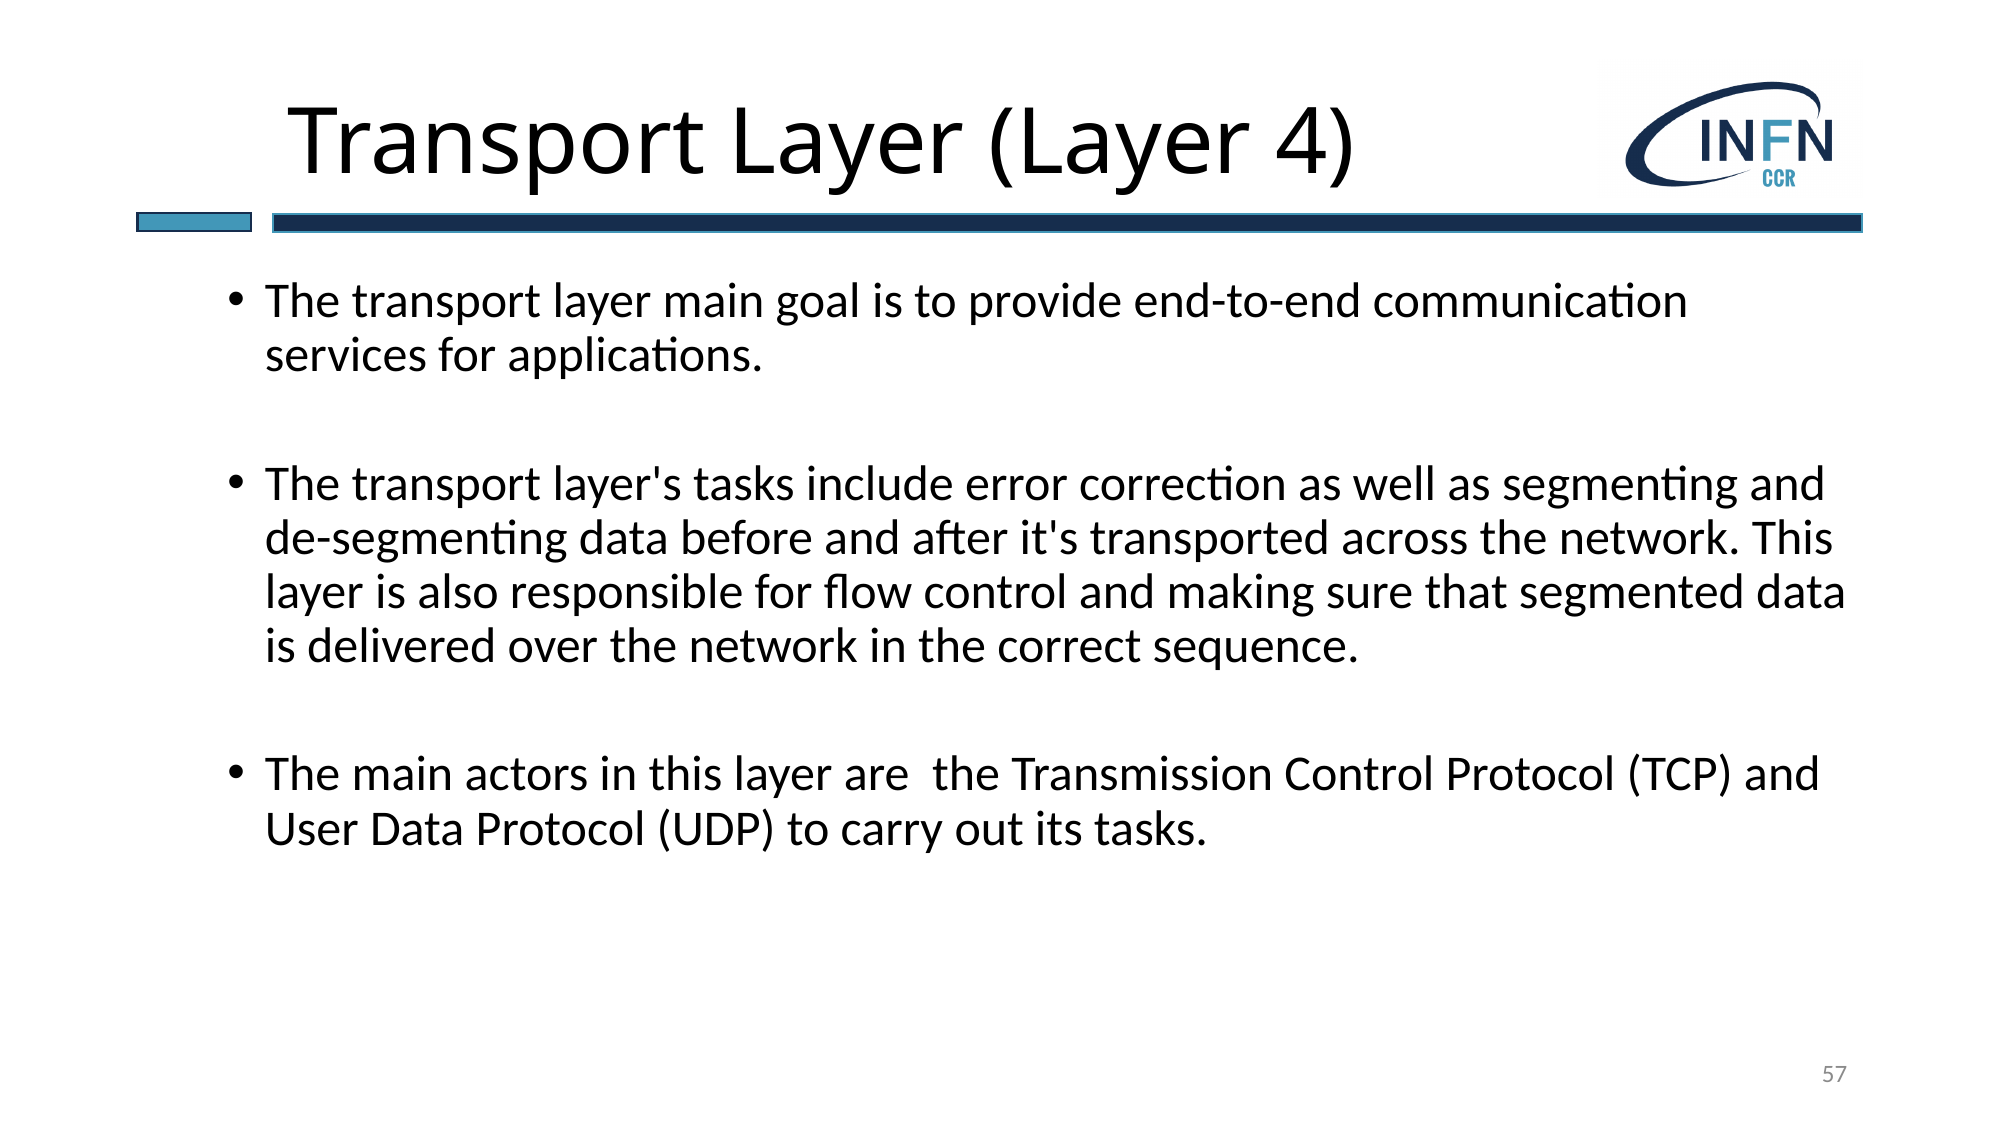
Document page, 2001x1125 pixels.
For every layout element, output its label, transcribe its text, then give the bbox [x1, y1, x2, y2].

title Transport Layer (Layer 4) [272, 59, 1863, 229]
slide_number 57 [1412, 1042, 1863, 1103]
list The transport layer main goal is to provide end-to-end communication services for applications. The transport layer's tasks include error correction as well as segmenting and de-segmenting data before and after it's transported across the network. This layer is also responsible for flow control and making sure that segmented data is delivered over the network in the correct sequence. The main actors in this layer are the Transmission Control Protocol (TCP) and User Data Protocol (UDP) to carry out its tasks. [137, 266, 1863, 1014]
